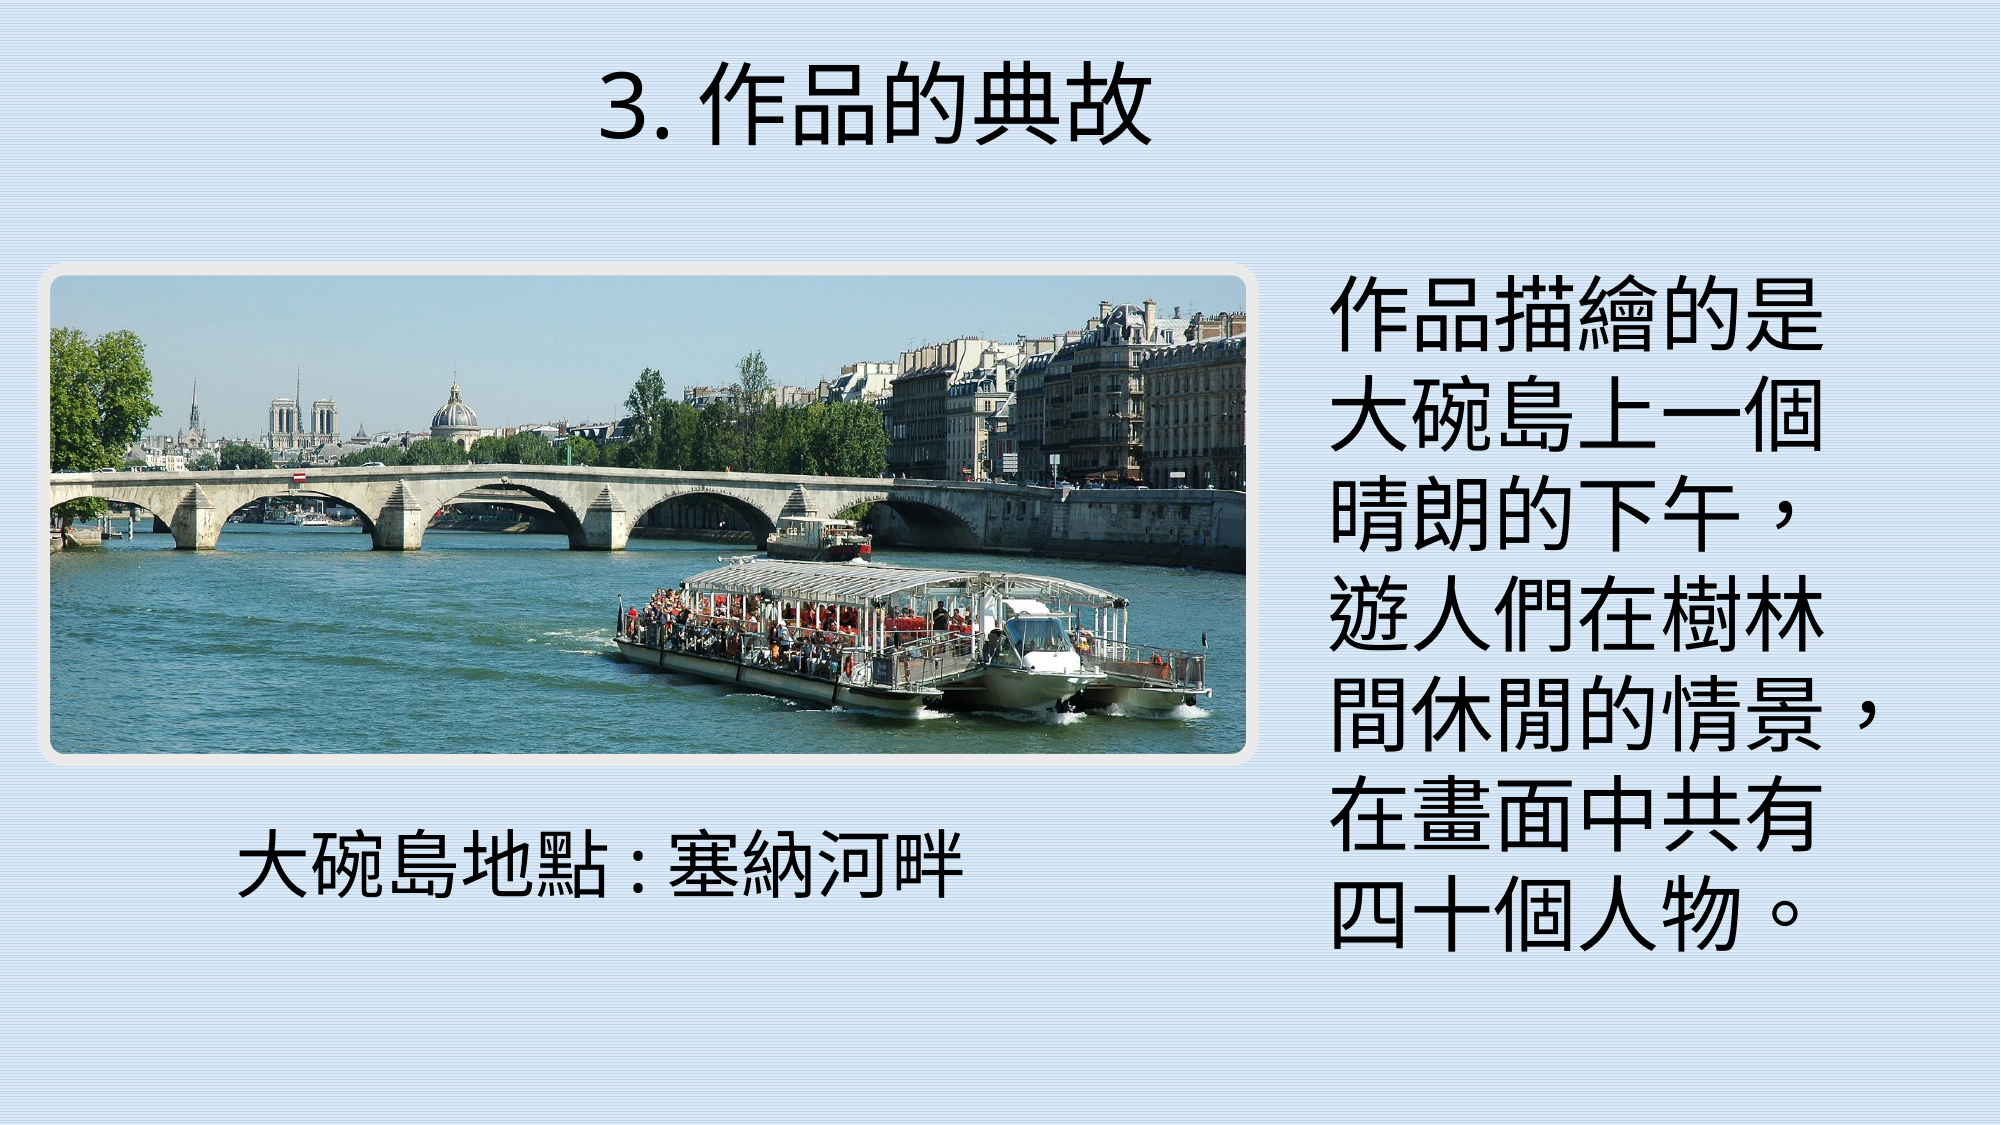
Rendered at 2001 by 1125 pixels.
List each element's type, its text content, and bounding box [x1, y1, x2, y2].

text_box 大碗島地點:塞納河畔 [220, 810, 1076, 916]
picture [43, 269, 1253, 761]
text_box 3.作品的典故 [582, 39, 1216, 165]
text_box 作品描繪的是大碗島上一個晴朗的下午，遊人們在樹林間休閒的情景，在畫面中共有四十個人物。 [1312, 254, 1907, 970]
